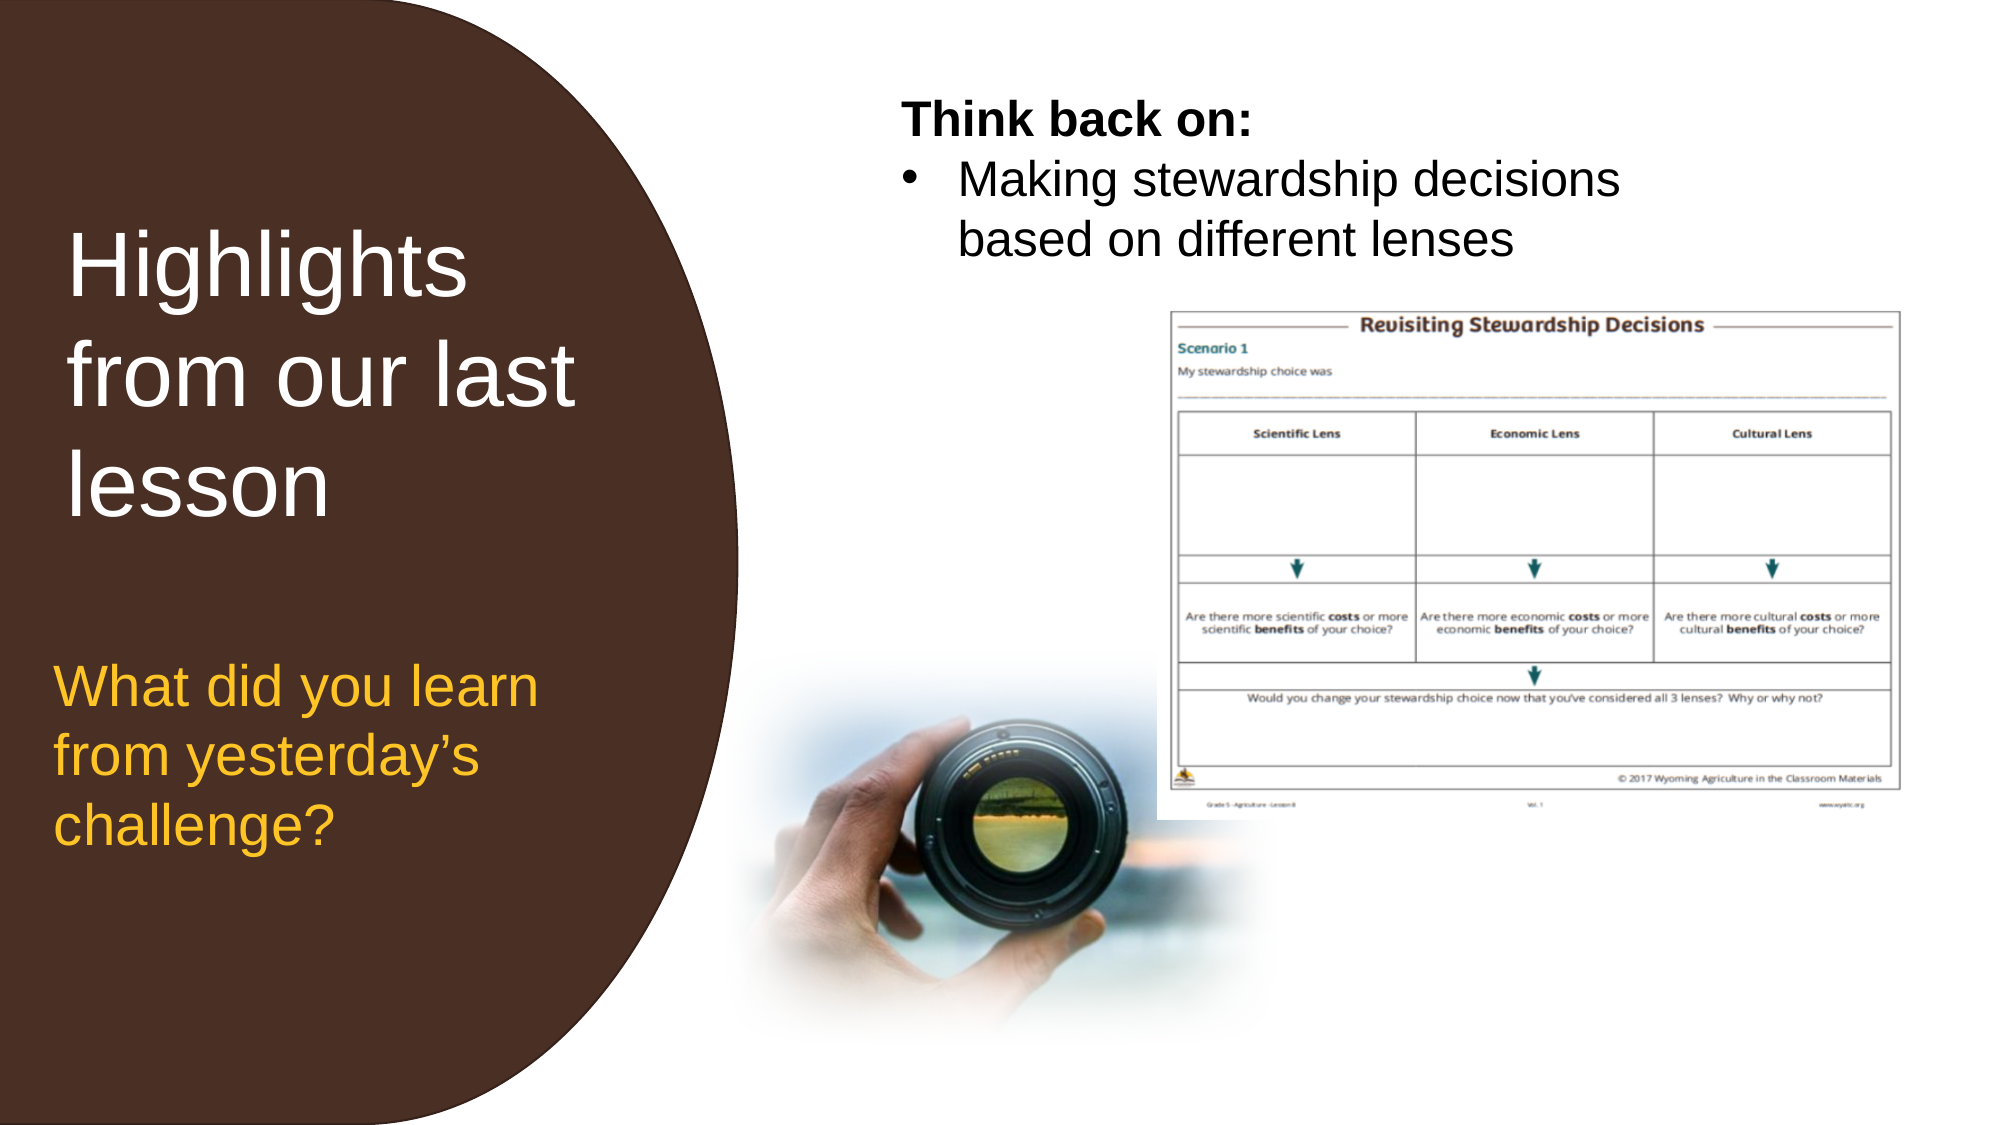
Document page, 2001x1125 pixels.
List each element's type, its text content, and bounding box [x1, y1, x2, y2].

text_box Think back on: Making stewardship decisions based on different lenses [886, 78, 1731, 274]
text_box [0, 0, 739, 1125]
text_box Highlights from our last lesson [52, 197, 641, 543]
text_box What did you learn from yesterday’s challenge? [39, 640, 610, 910]
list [721, 647, 1279, 1047]
picture [1157, 169, 1926, 939]
